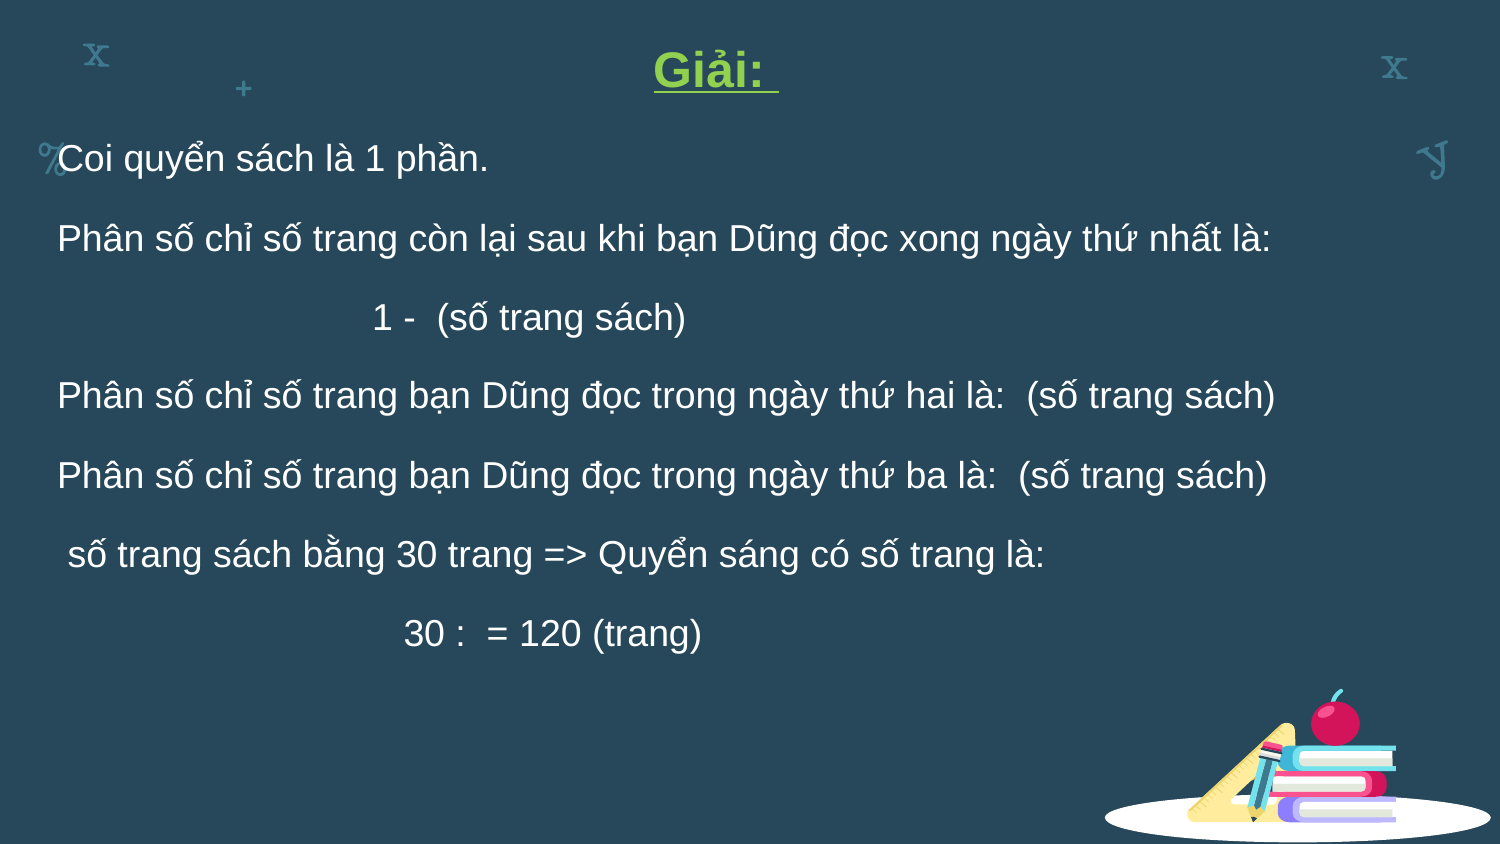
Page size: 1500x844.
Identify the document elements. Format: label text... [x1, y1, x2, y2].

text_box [1104, 688, 1492, 843]
text_box Giải: [327, 30, 1105, 106]
